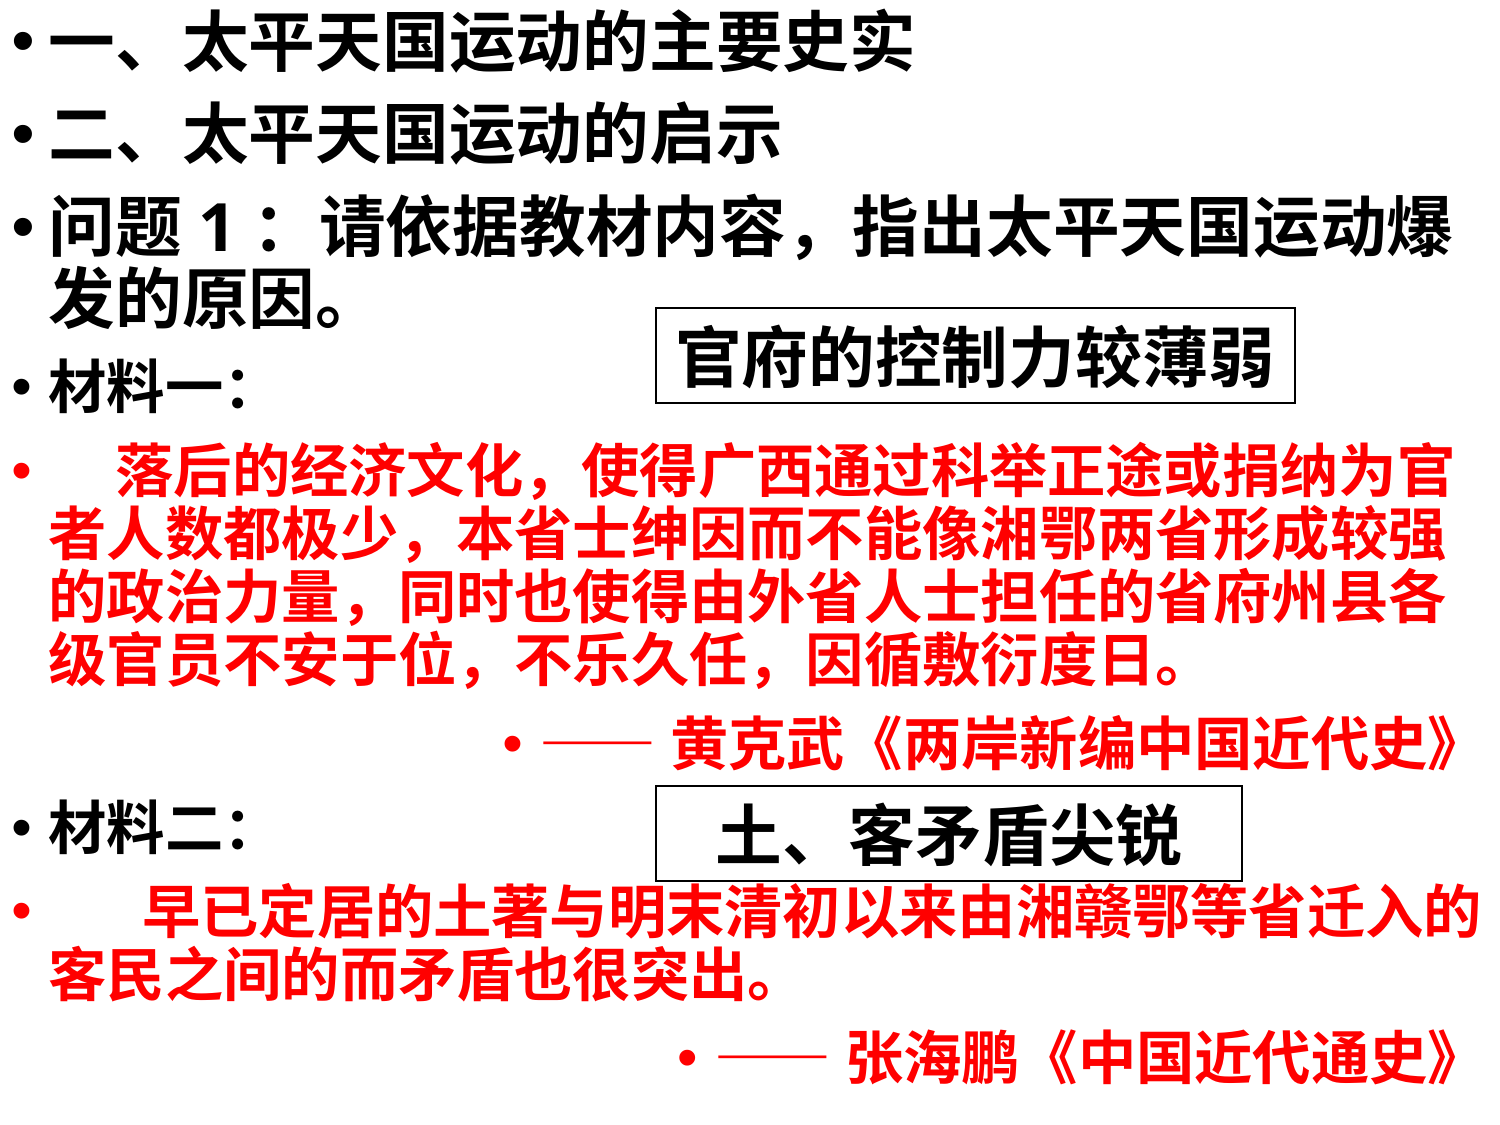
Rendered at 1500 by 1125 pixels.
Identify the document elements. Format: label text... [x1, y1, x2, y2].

text_box 官府的控制力较薄弱 [655, 307, 1296, 404]
text_box 土、客矛盾尖锐 [655, 785, 1243, 882]
list 一、太平天国运动的主要史实 二、太平天国运动的启示 问题1：请依据教材内容，指出太平天国运动爆发的原因。 材料一： 落后的经济文化，使得广西通过科举正途或捐纳为官者人数都极少，本省士绅因而不能像湘鄂两省形成较强的政治力量，同时也使得由外省人士担任的省府州县各级官员不安于位，不乐久任，因循敷衍度日。 ——黄克武《两岸新编中国近代史》 材料二： 早已定居的土著与明末清初以来由湘赣鄂等省迁入的客民之间的而矛盾也很突出。 ——张海鹏《中国近代通史》 [0, 0, 1500, 1122]
